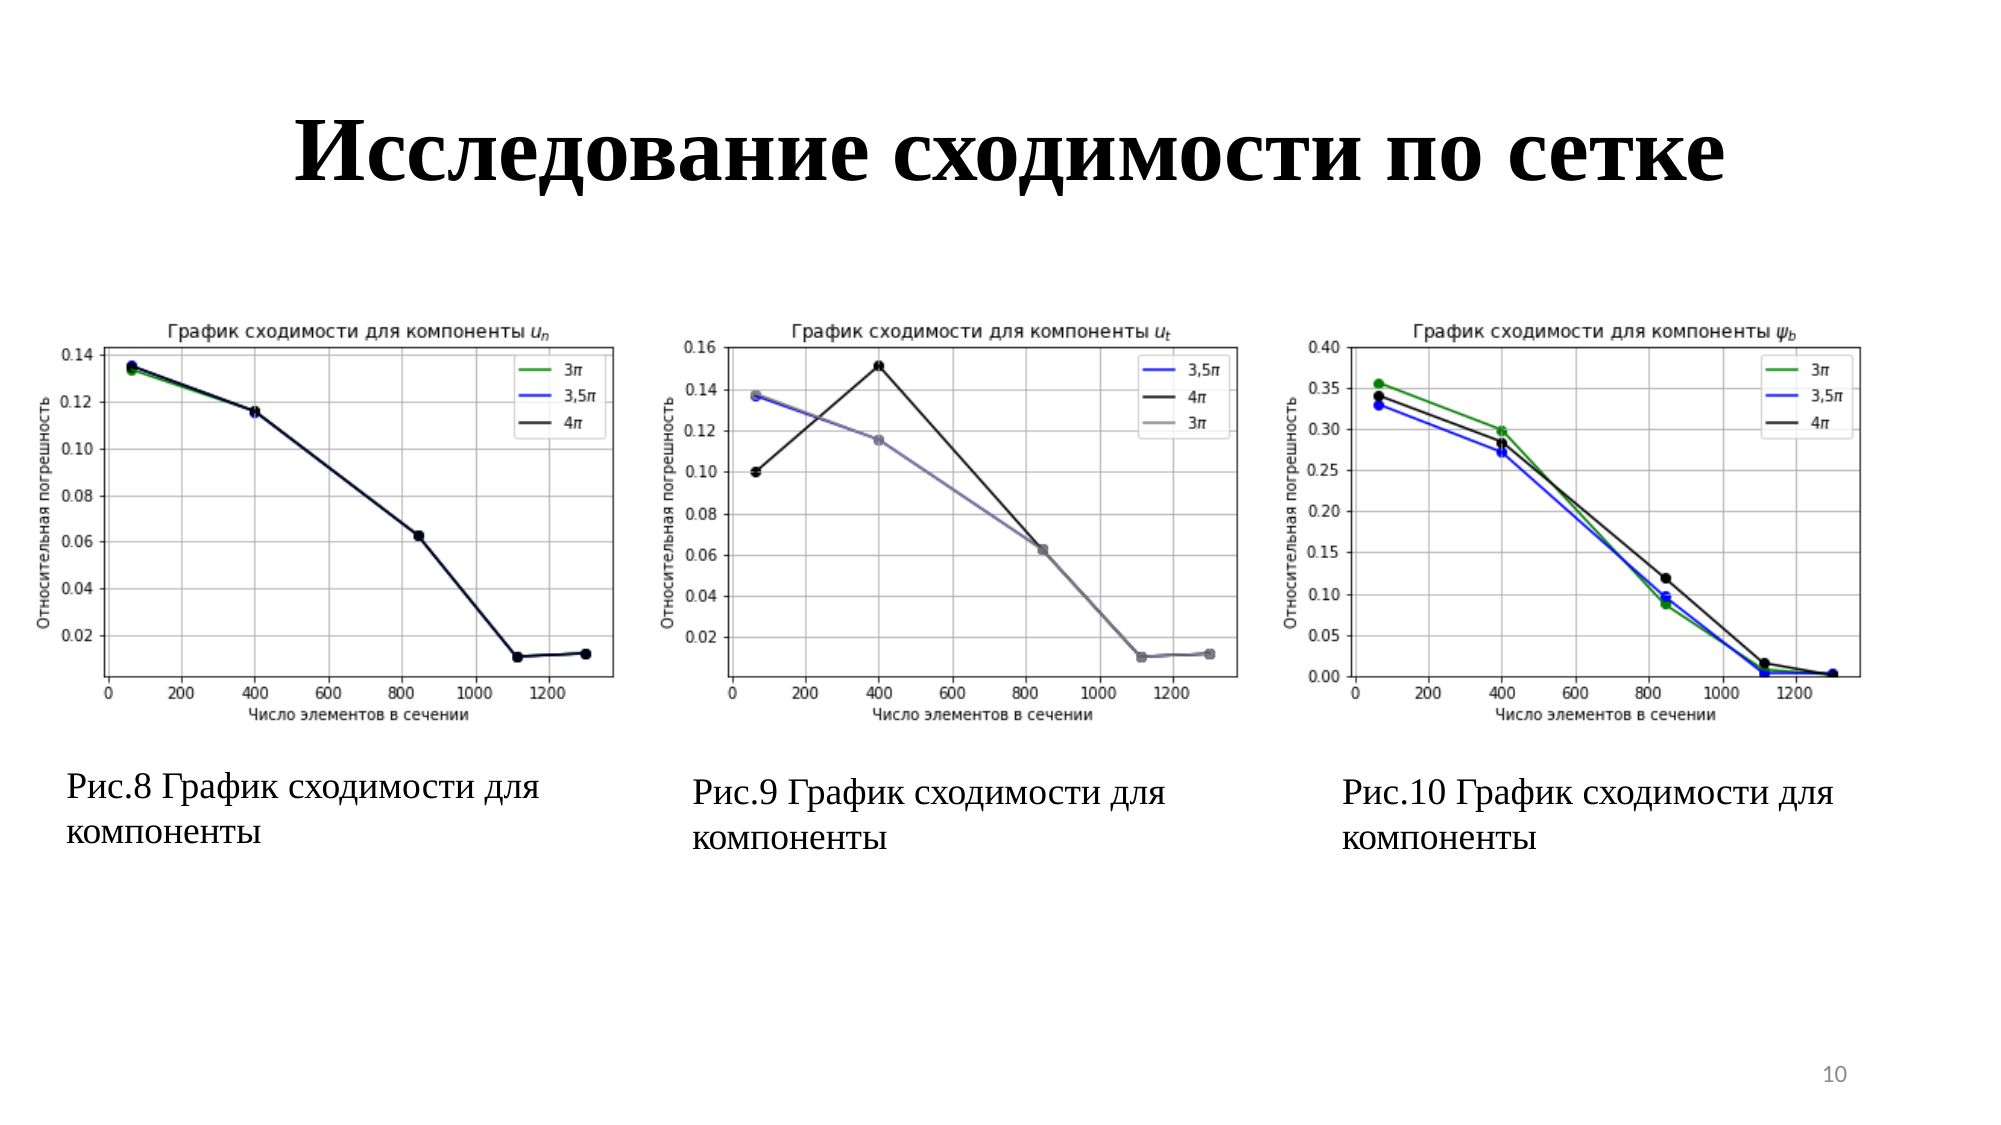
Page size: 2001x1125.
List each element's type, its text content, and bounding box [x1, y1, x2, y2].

slide_number 10 [1412, 1042, 1863, 1103]
title Исследование сходимости по сетке [223, 83, 1799, 218]
picture [646, 294, 1925, 732]
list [22, 294, 646, 732]
